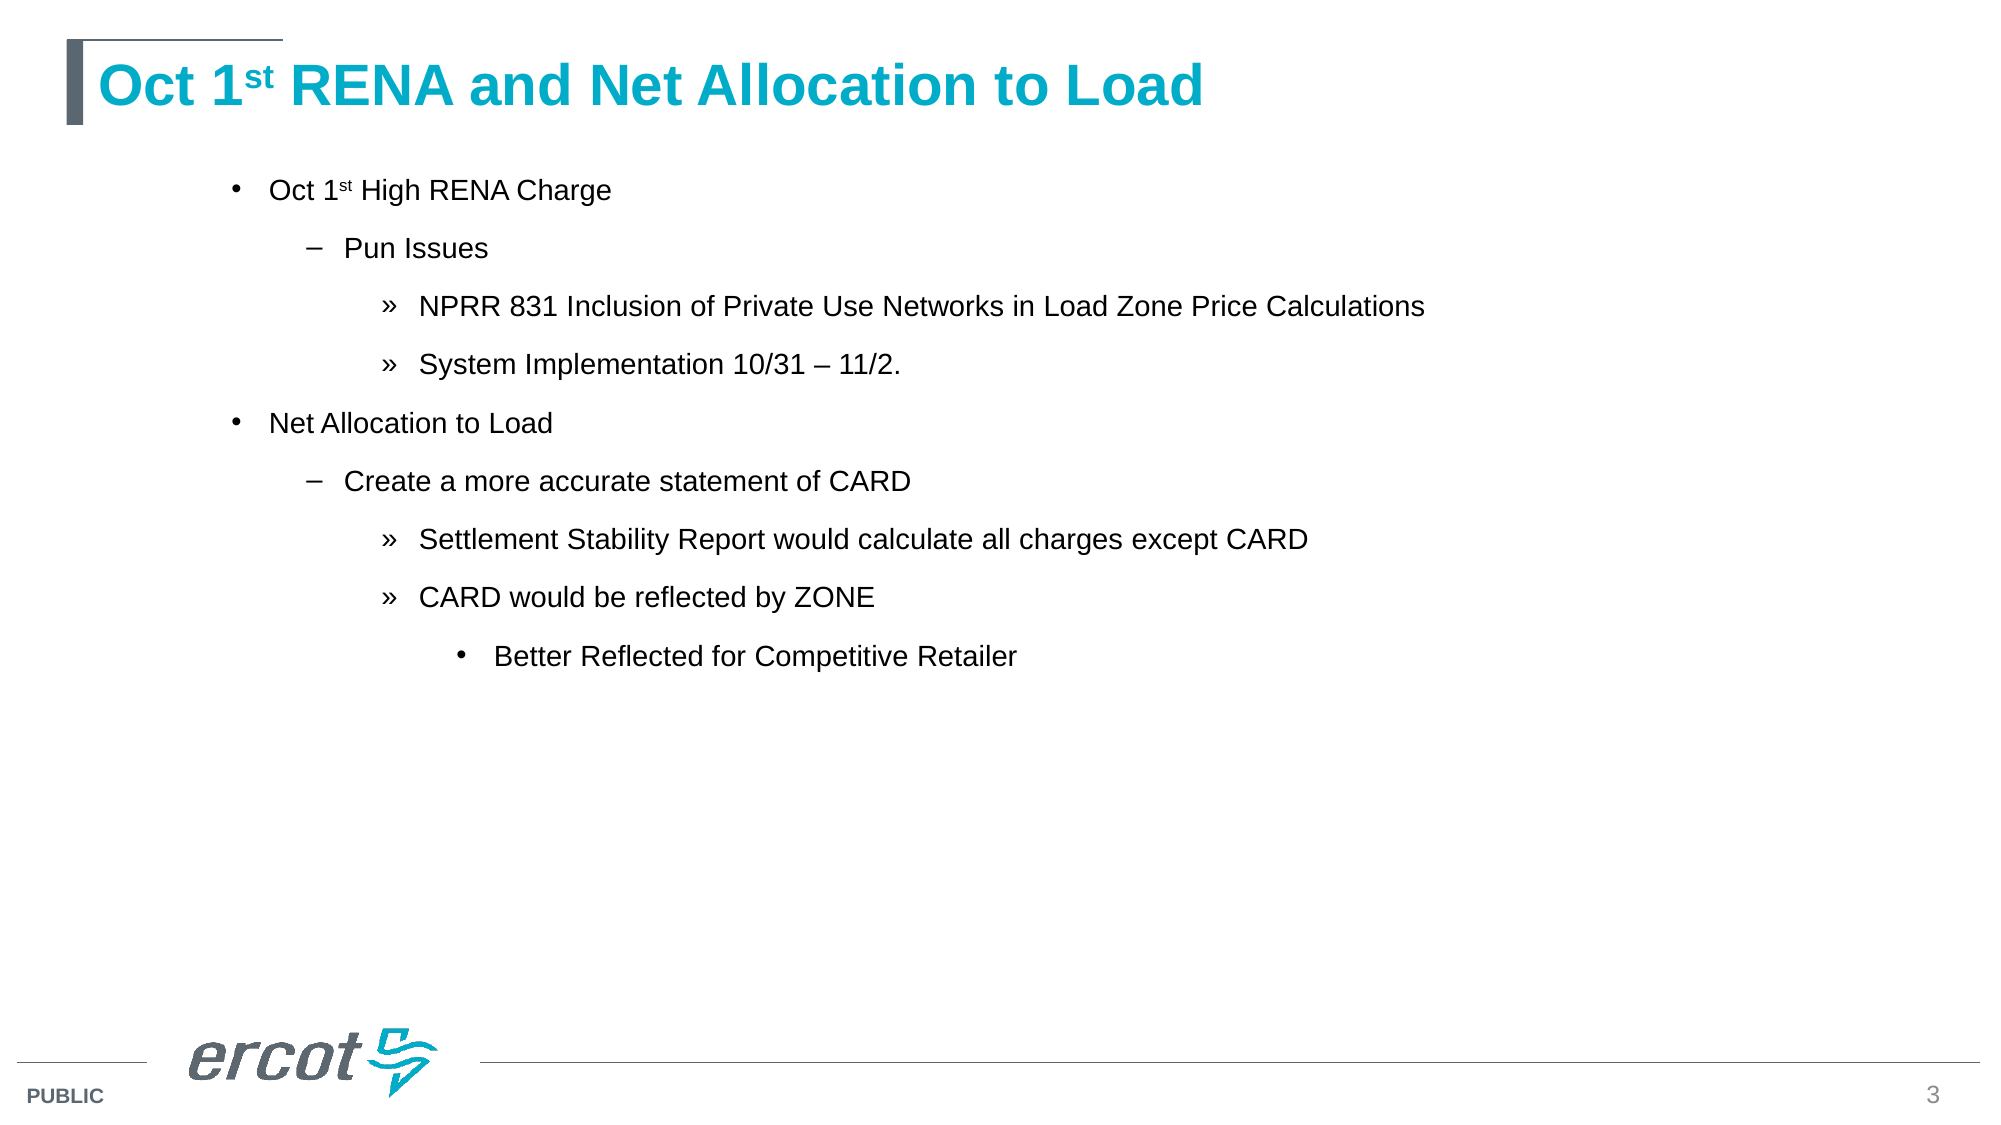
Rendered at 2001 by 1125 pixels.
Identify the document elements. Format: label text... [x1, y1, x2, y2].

title Oct 1st RENA and Net Allocation to Load [83, 39, 1934, 145]
list Oct 1st High RENA Charge Pun Issues NPRR 831 Inclusion of Private Use Networks in Load Zone Price Calculations System Implementation 10/31 – 11/2. Net Allocation to Load Create a more accurate statement of CARD Settlement Stability Report would calculate all charges except CARD CARD would be reflected by ZONE Better Reflected for Competitive Retailer [66, 145, 1934, 1040]
picture [183, 1040, 442, 1100]
slide_number 3 [1883, 1076, 1984, 1112]
